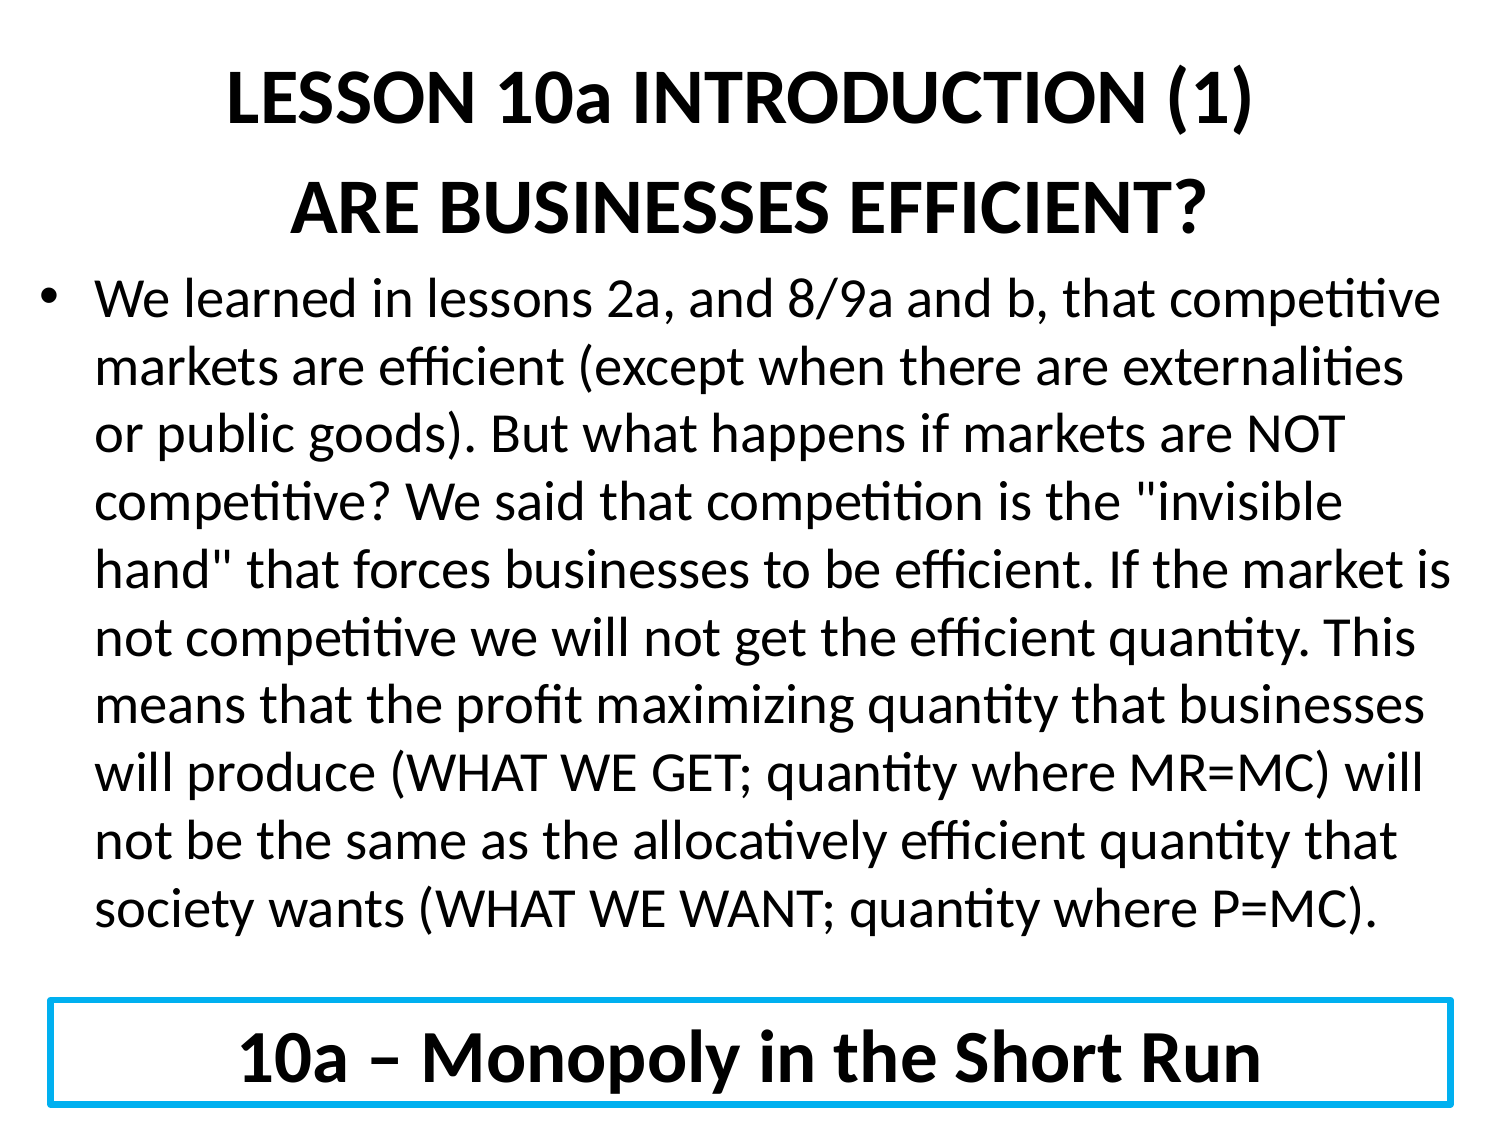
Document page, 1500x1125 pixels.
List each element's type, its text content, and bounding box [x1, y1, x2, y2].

text_box 10a – Monopoly in the Short Run [50, 999, 1451, 1105]
list LESSON 10a INTRODUCTION (1) ARE BUSINESSES EFFICIENT? We learned in lessons 2a, and 8/9a and b, that competitive markets are efficient (except when there are externalities or public goods). But what happens if markets are NOT competitive? We said that competition is the "invisible hand" that forces businesses to be efficient. If the market is not competitive we will not get the efficient quantity. This means that the profit maximizing quantity that businesses will produce (WHAT WE GET; quantity where MR=MC) will not be the same as the allocatively efficient quantity that society wants (WHAT WE WANT; quantity where P=MC). [24, 37, 1475, 975]
